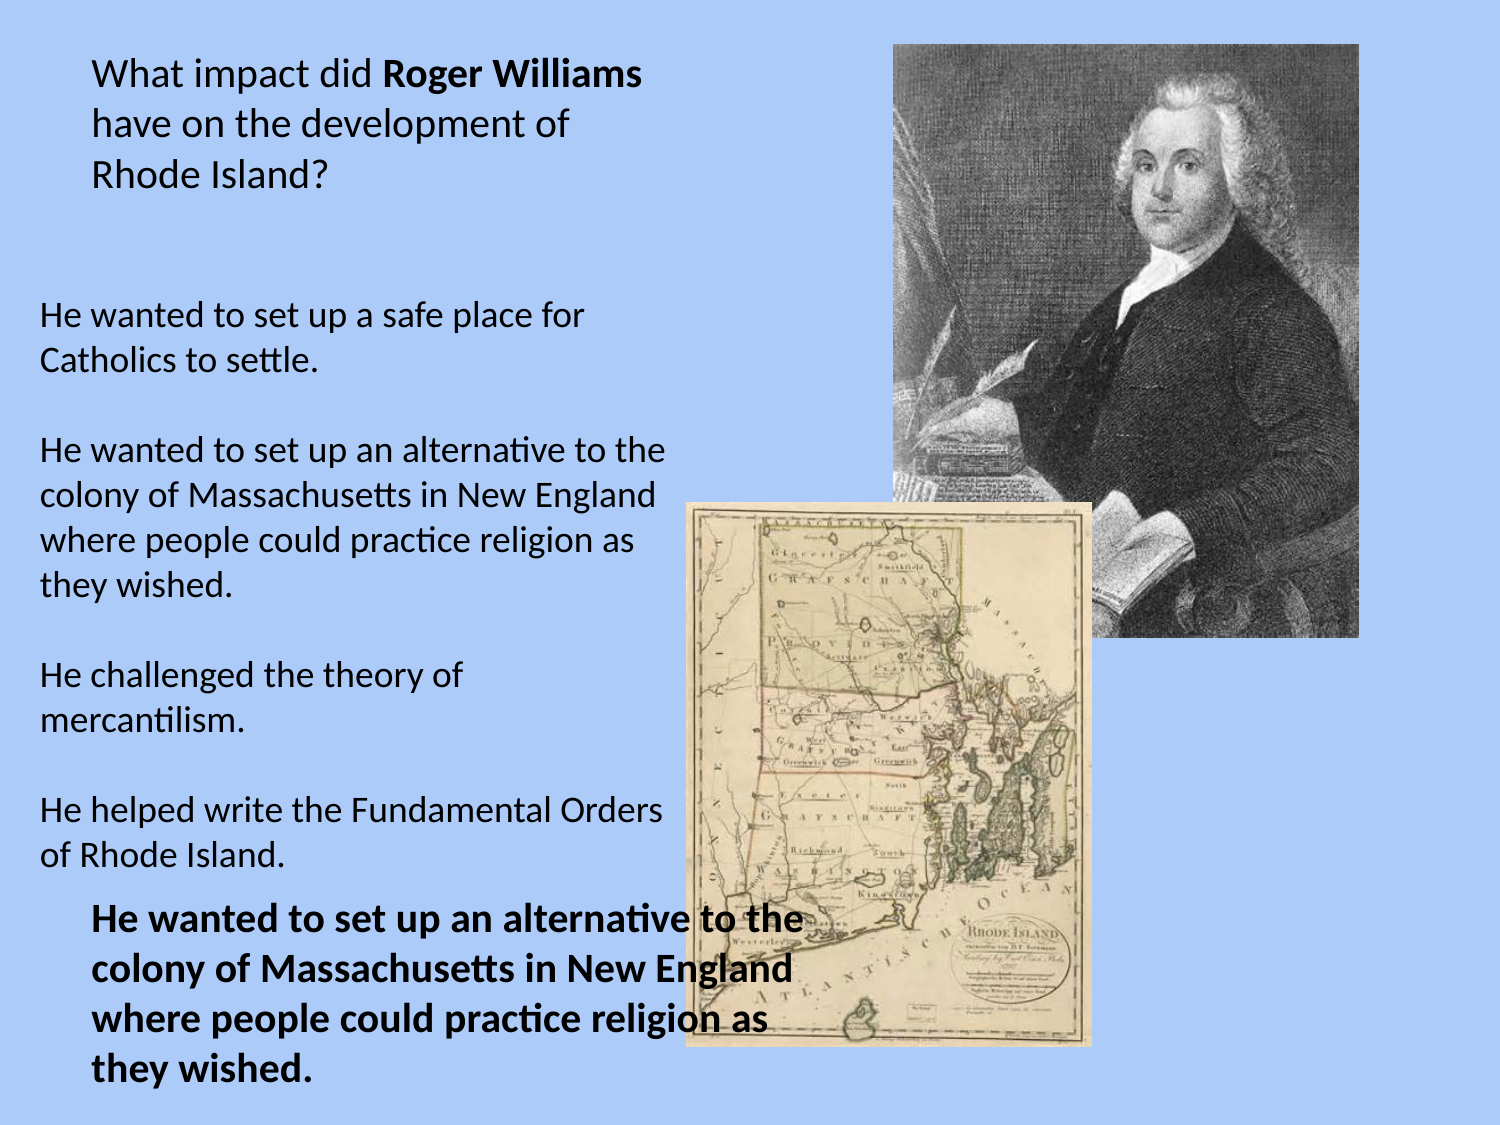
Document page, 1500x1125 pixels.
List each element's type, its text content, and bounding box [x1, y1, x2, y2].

text_box He wanted to set up an alternative to the colony of Massachusetts in New England where people could practice religion as they wished. [76, 882, 827, 1125]
text_box He wanted to set up a safe place for Catholics to settle. He wanted to set up an alternative to the colony of Massachusetts in New England where people could practice religion as they wished. He challenged the theory of mercantilism. He helped write the Fundamental Orders of Rhode Island. [25, 282, 687, 882]
picture [686, 43, 1359, 1047]
text_box What impact did Roger Williams have on the development of Rhode Island? [76, 38, 660, 254]
